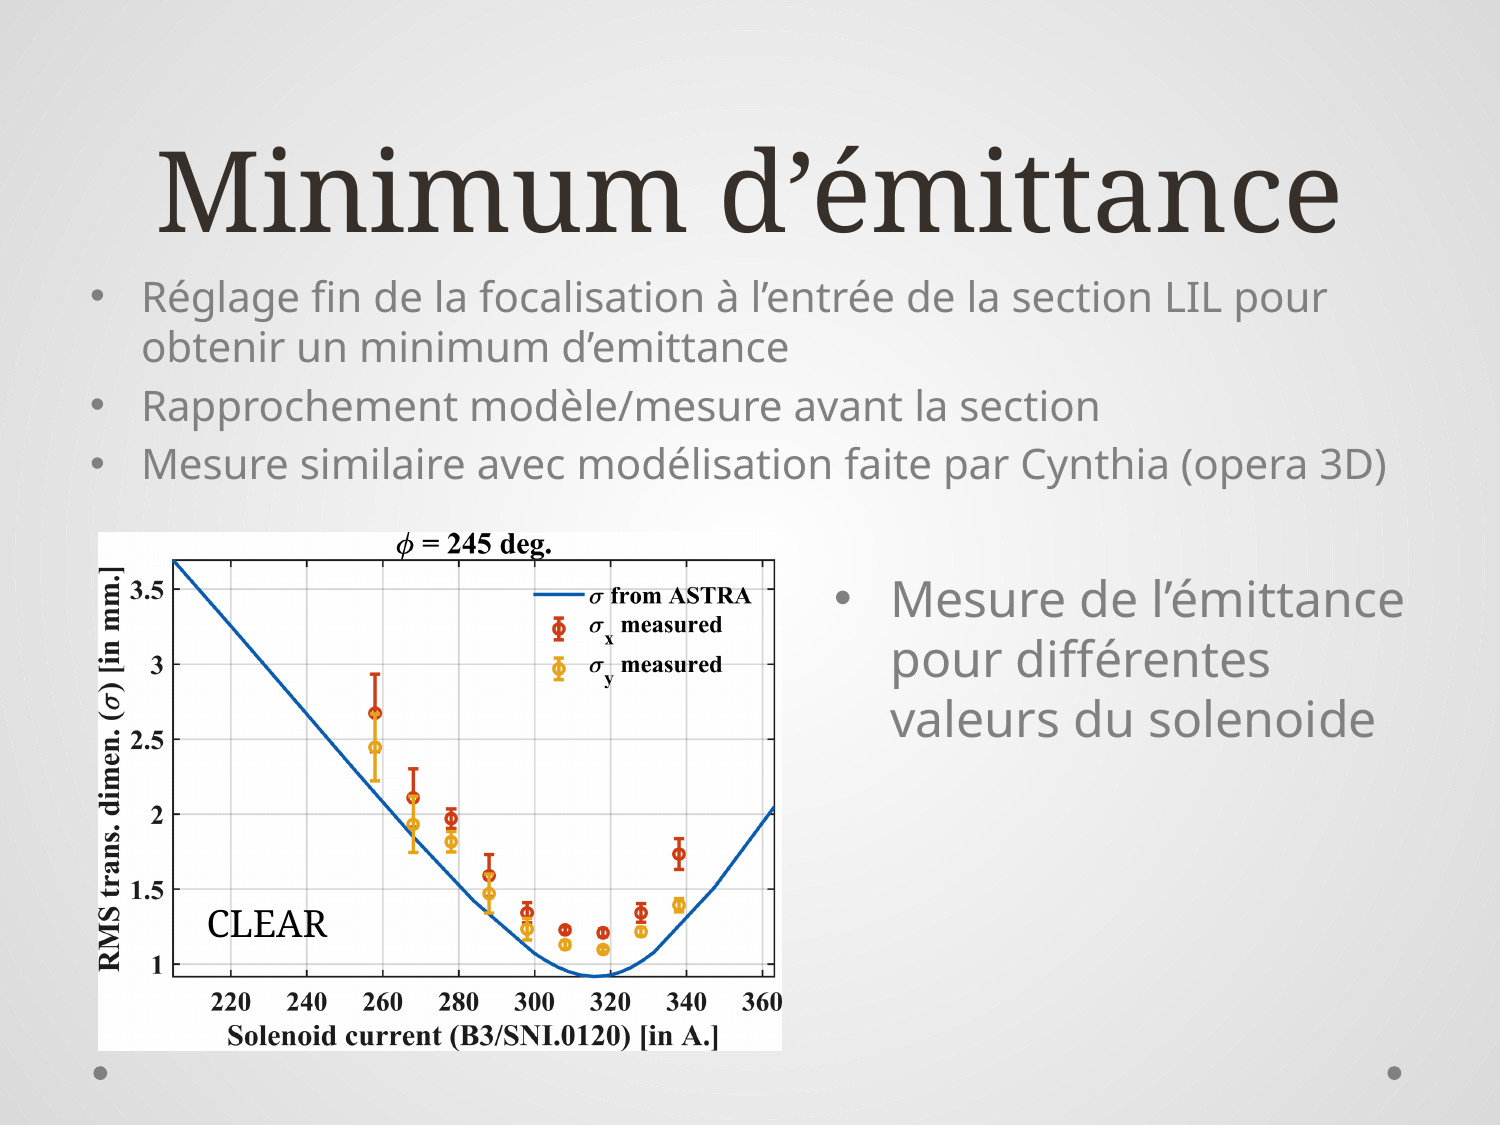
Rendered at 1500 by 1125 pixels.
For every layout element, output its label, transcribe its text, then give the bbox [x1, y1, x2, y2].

list Réglage fin de la focalisation à l’entrée de la section LIL pour obtenir un minimum d’emittance Rapprochement modèle/mesure avant la section Mesure similaire avec modélisation faite par Cynthia (opera 3D) [75, 262, 1425, 533]
picture [74, 532, 805, 1052]
title Minimum d’émittance [75, 0, 1425, 262]
text_box Mesure de l’émittance pour différentes valeurs du solenoide [819, 559, 1450, 1051]
